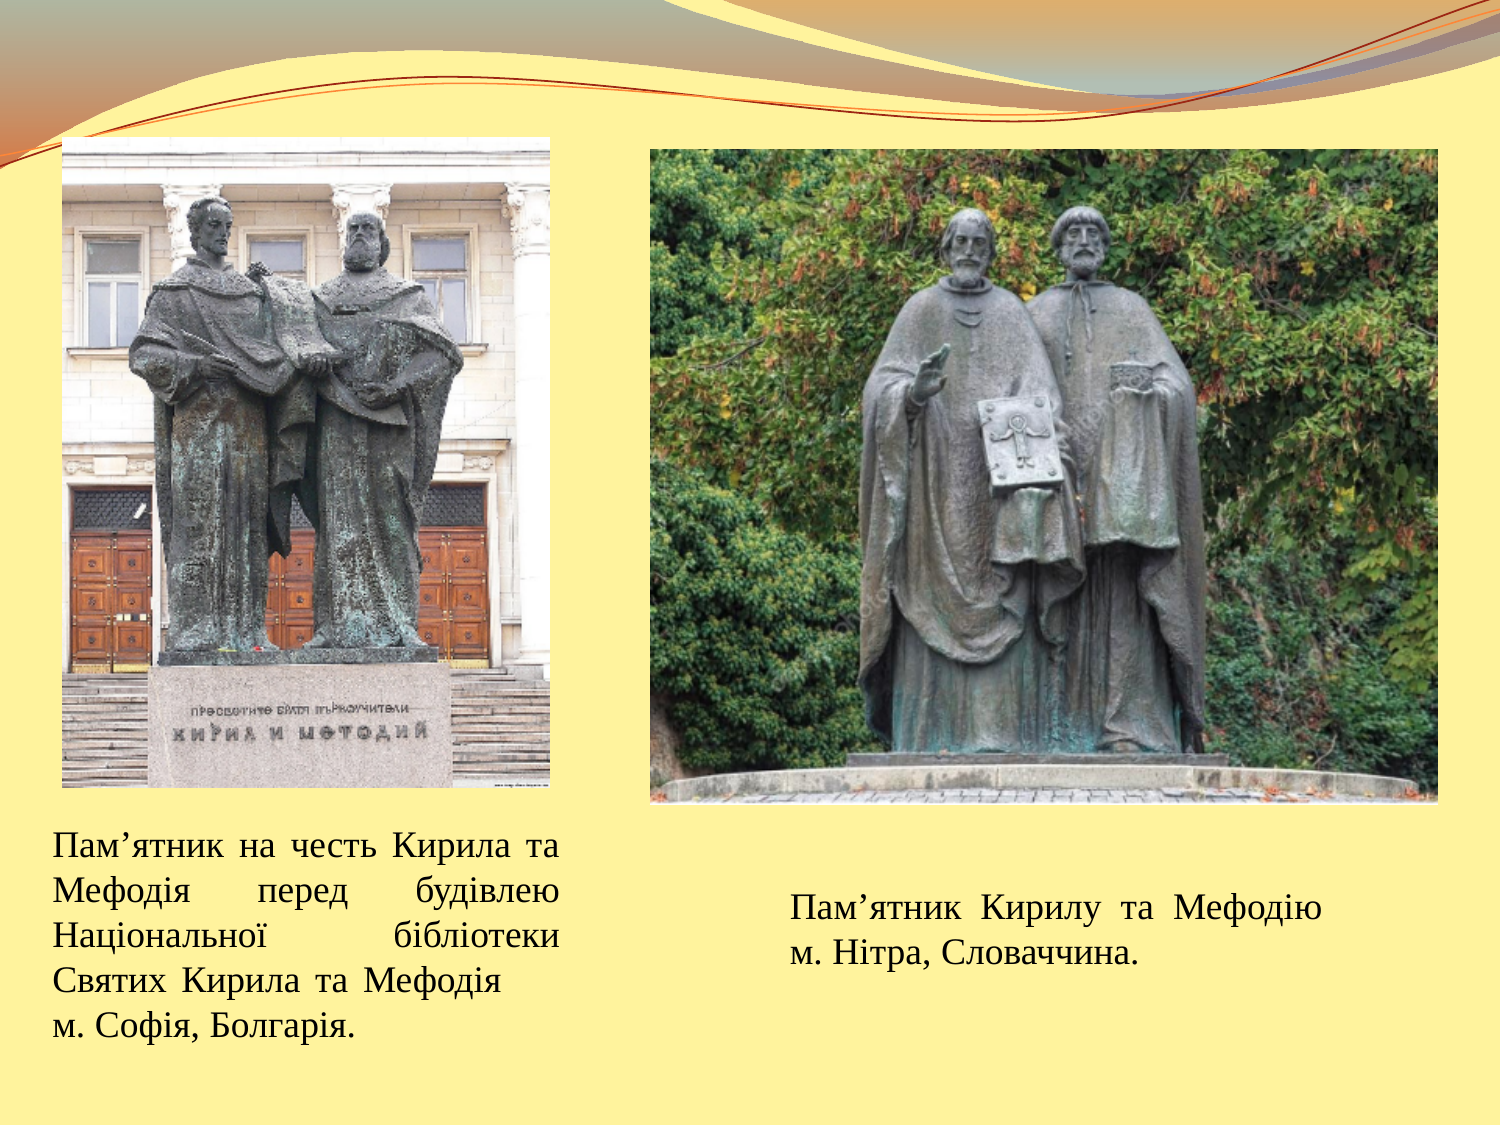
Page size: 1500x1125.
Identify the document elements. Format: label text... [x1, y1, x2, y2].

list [62, 137, 551, 788]
picture [649, 149, 1438, 805]
text_box Пам’ятник Кирилу та Мефодію м. Нітра, Словаччина. [774, 874, 1338, 980]
text_box Пам’ятник на честь Кирила та Мефодія перед будівлею Національної бібліотеки Святих Кирила та Мефодія м. Софія, Болгарія. [37, 812, 575, 1053]
